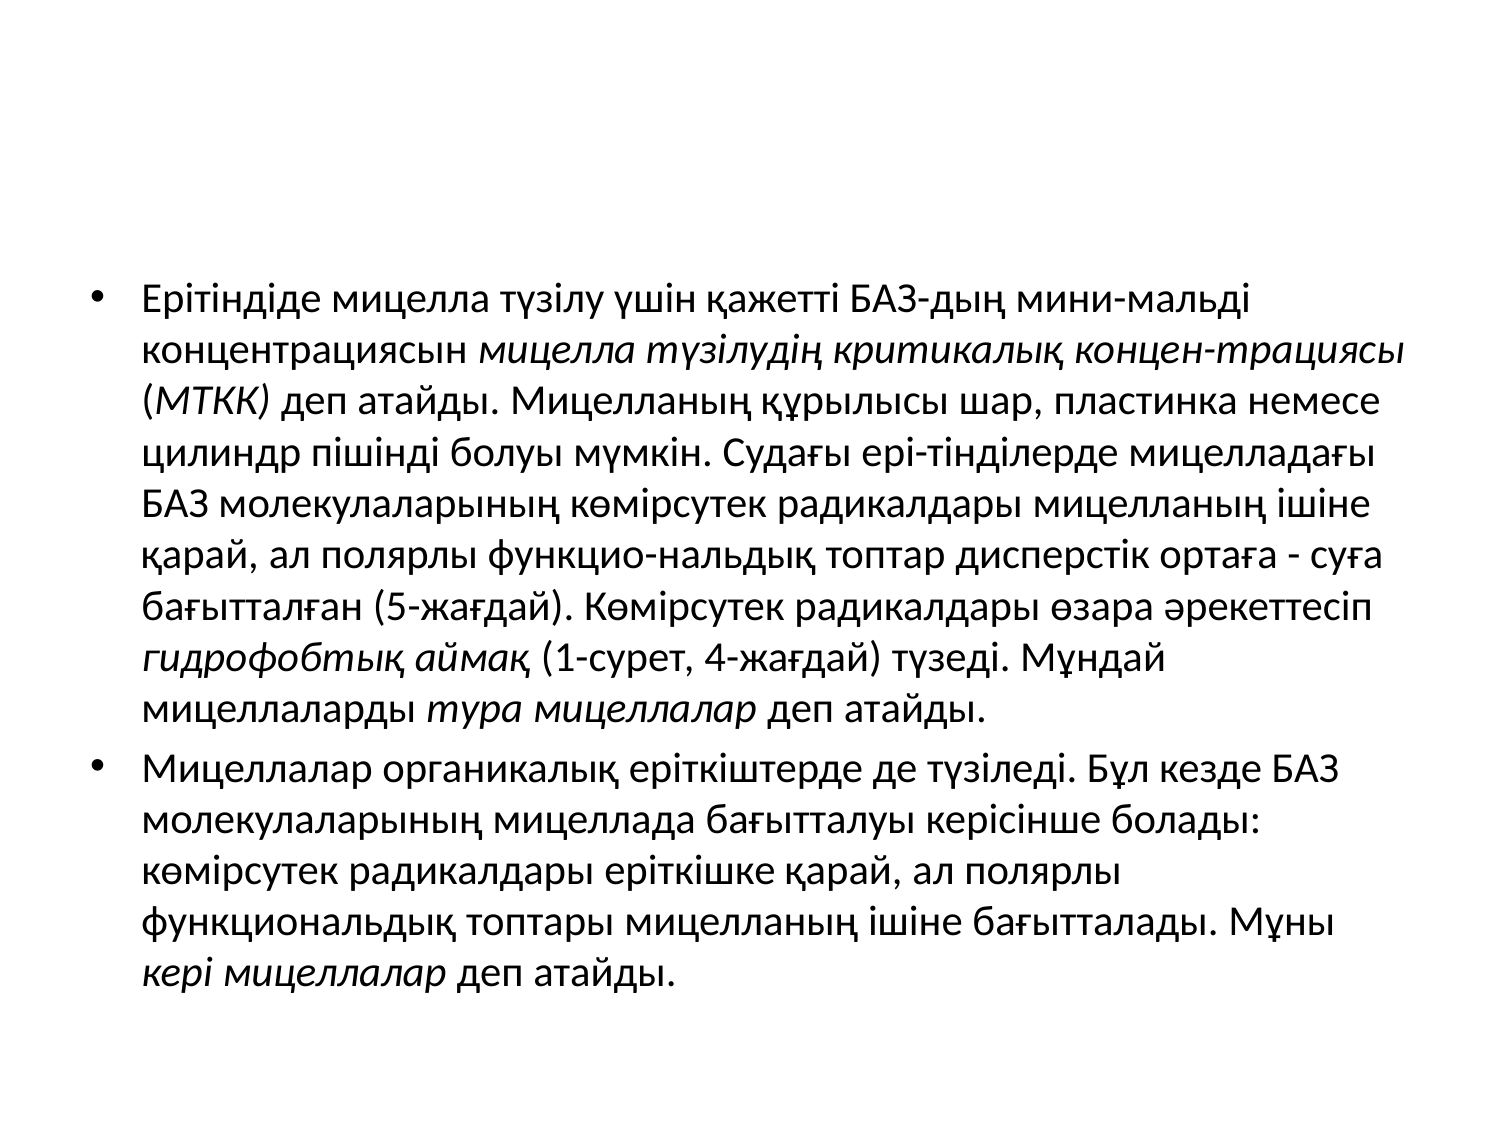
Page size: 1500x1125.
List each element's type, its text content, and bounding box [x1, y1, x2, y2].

list Ерітіндіде мицелла түзілу үшін қажетті БАЗ-дың мини-мальді концентрациясын мицелла түзілудің критикалық концен-трациясы (МТКК) деп атайды. Мицелланың құрылысы шар, пластинка немесе цилиндр пішінді болуы мүмкін. Судағы ері-тінділерде мицелладағы БАЗ молекулаларының көмірсутек радикалдары мицелланың ішіне қарай, ал полярлы функцио-нальдық топтар дисперстік ортаға - суға бағытталған (5-жағдай). Көмірсутек радикалдары өзара әрекеттесіп гидрофобтық аймақ (1-сурет, 4-жағдай) түзеді. Мұндай мицеллаларды тура мицеллалар деп атайды. Мицеллалар органикалық еріткіштерде де түзіледі. Бұл кезде БАЗ молекулаларының мицеллада бағытталуы керісінше болады: көмірсутек радикалдары еріткішке қарай, ал полярлы функциональдық топтары мицелланың ішіне бағытталады. Мұны кері мицеллалар деп атайды. [75, 262, 1425, 1005]
